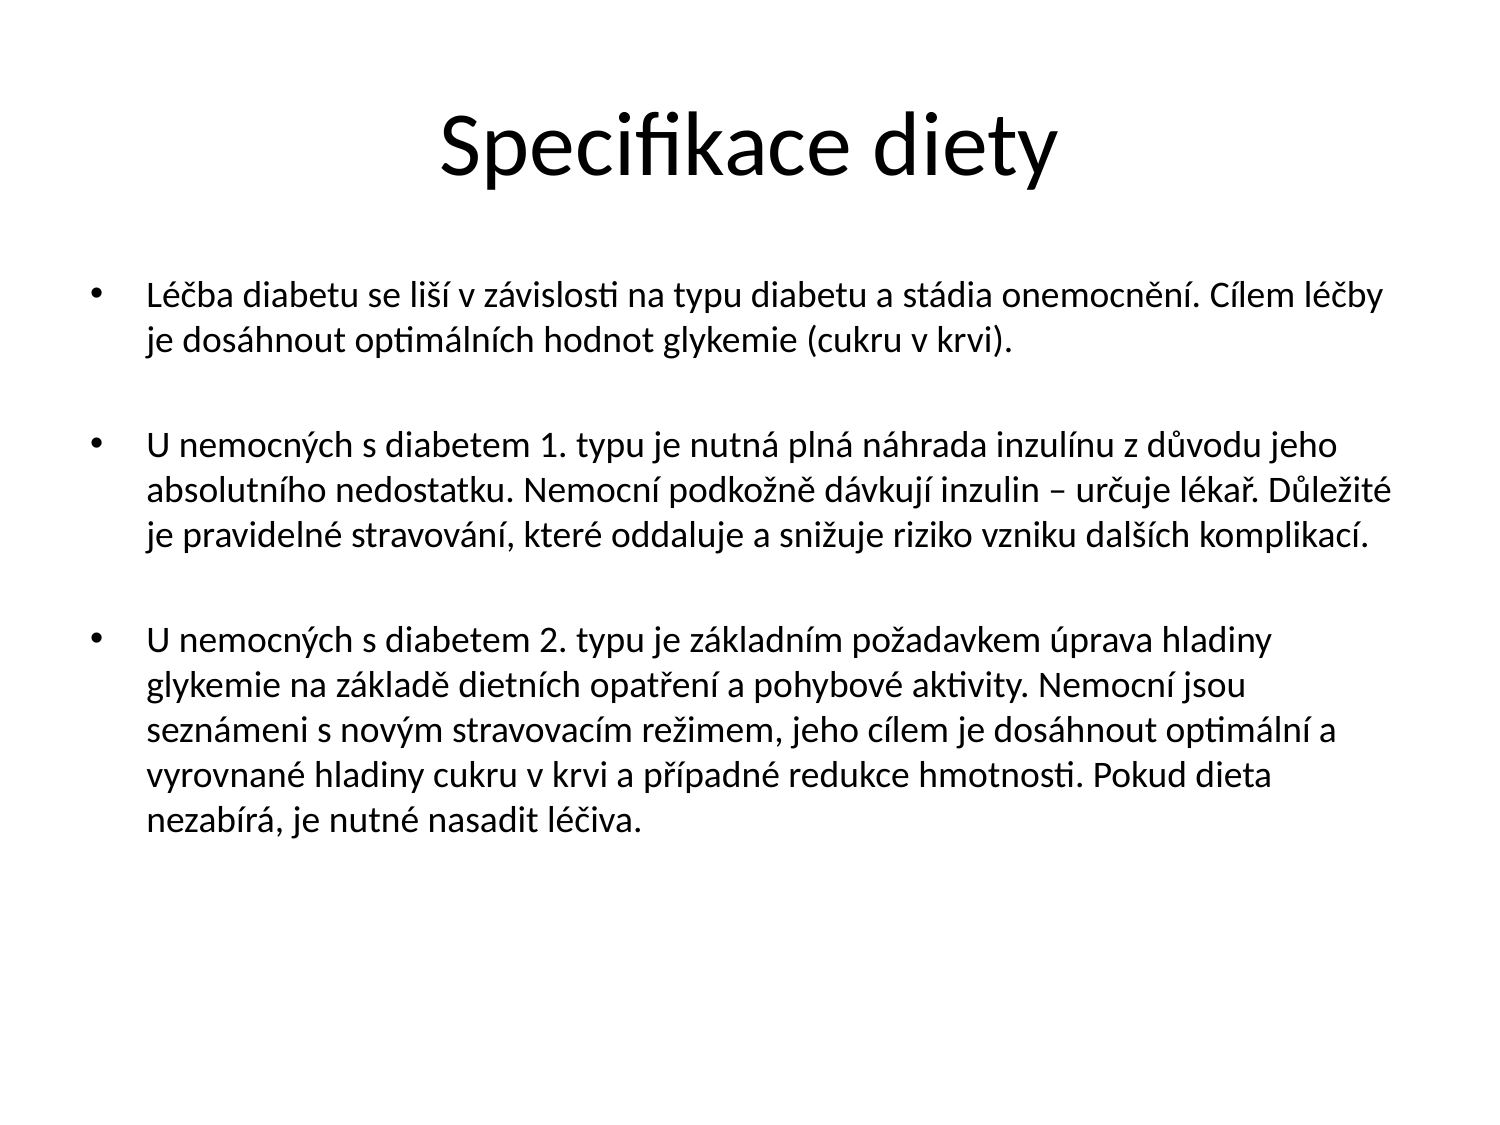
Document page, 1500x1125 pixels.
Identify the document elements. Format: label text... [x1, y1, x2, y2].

title Specifikace diety [75, 45, 1425, 233]
list Léčba diabetu se liší v závislosti na typu diabetu a stádia onemocnění. Cílem léčby je dosáhnout optimálních hodnot glykemie (cukru v krvi). U nemocných s diabetem 1. typu je nutná plná náhrada inzulínu z důvodu jeho absolutního nedostatku. Nemocní podkožně dávkují inzulin – určuje lékař. Důležité je pravidelné stravování, které oddaluje a snižuje riziko vzniku dalších komplikací. U nemocných s diabetem 2. typu je základním požadavkem úprava hladiny glykemie na základě dietních opatření a pohybové aktivity. Nemocní jsou seznámeni s novým stravovacím režimem, jeho cílem je dosáhnout optimální a vyrovnané hladiny cukru v krvi a případné redukce hmotnosti. Pokud dieta nezabírá, je nutné nasadit léčiva. [75, 262, 1425, 1005]
